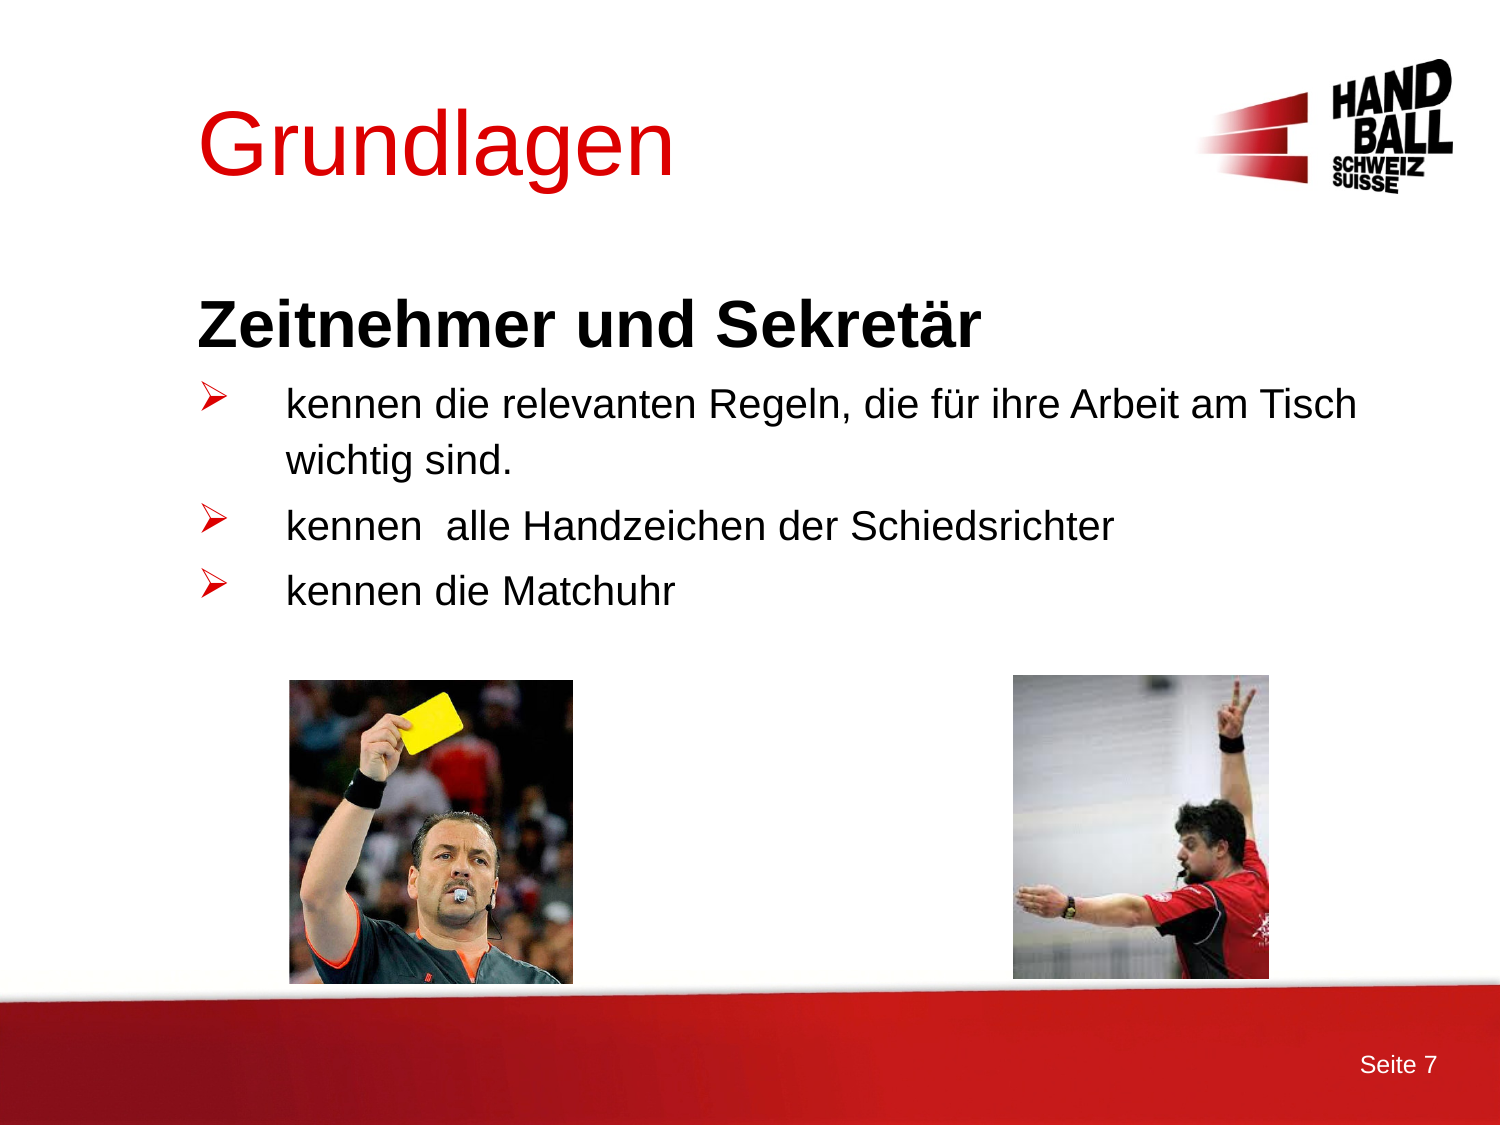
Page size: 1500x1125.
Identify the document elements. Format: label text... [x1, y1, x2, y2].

picture [0, 675, 1500, 1125]
title Grundlagen [183, 45, 1164, 233]
picture [1187, 59, 1453, 194]
list Zeitnehmer und Sekretär kennen die relevanten Regeln, die für ihre Arbeit am Tisch wichtig sind. kennen alle Handzeichen der Schiedsrichter kennen die Matchuhr [183, 262, 1453, 634]
